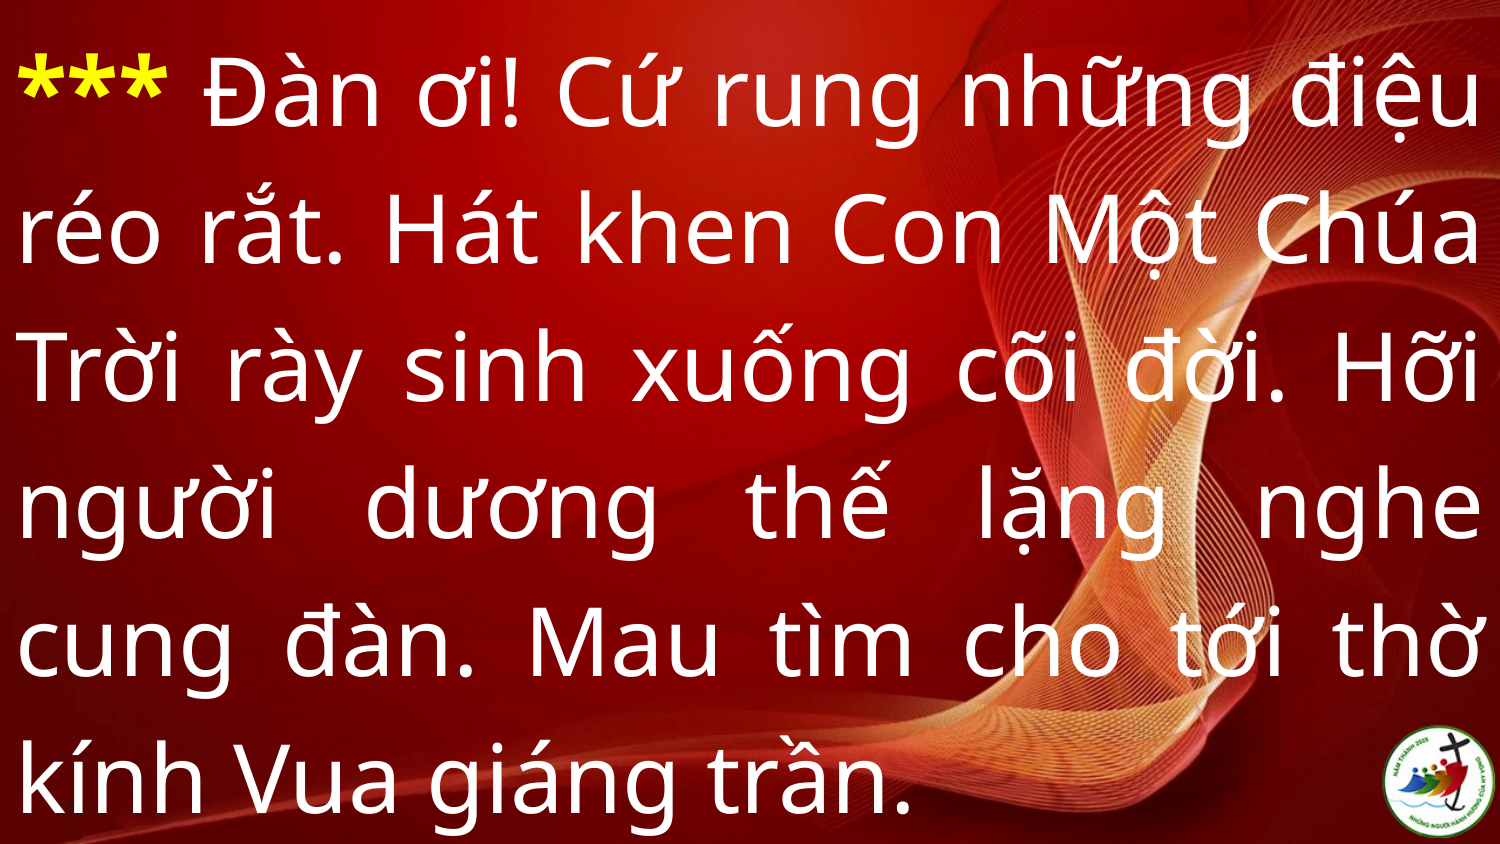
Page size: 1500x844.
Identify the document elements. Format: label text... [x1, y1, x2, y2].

list *** Đàn ơi! Cứ rung những điệu réo rắt. Hát khen Con Một Chúa Trời rày sinh xuống cõi đời. Hỡi người dương thế lặng nghe cung đàn. Mau tìm cho tới thờ kính Vua giáng trần. [0, 0, 1500, 844]
